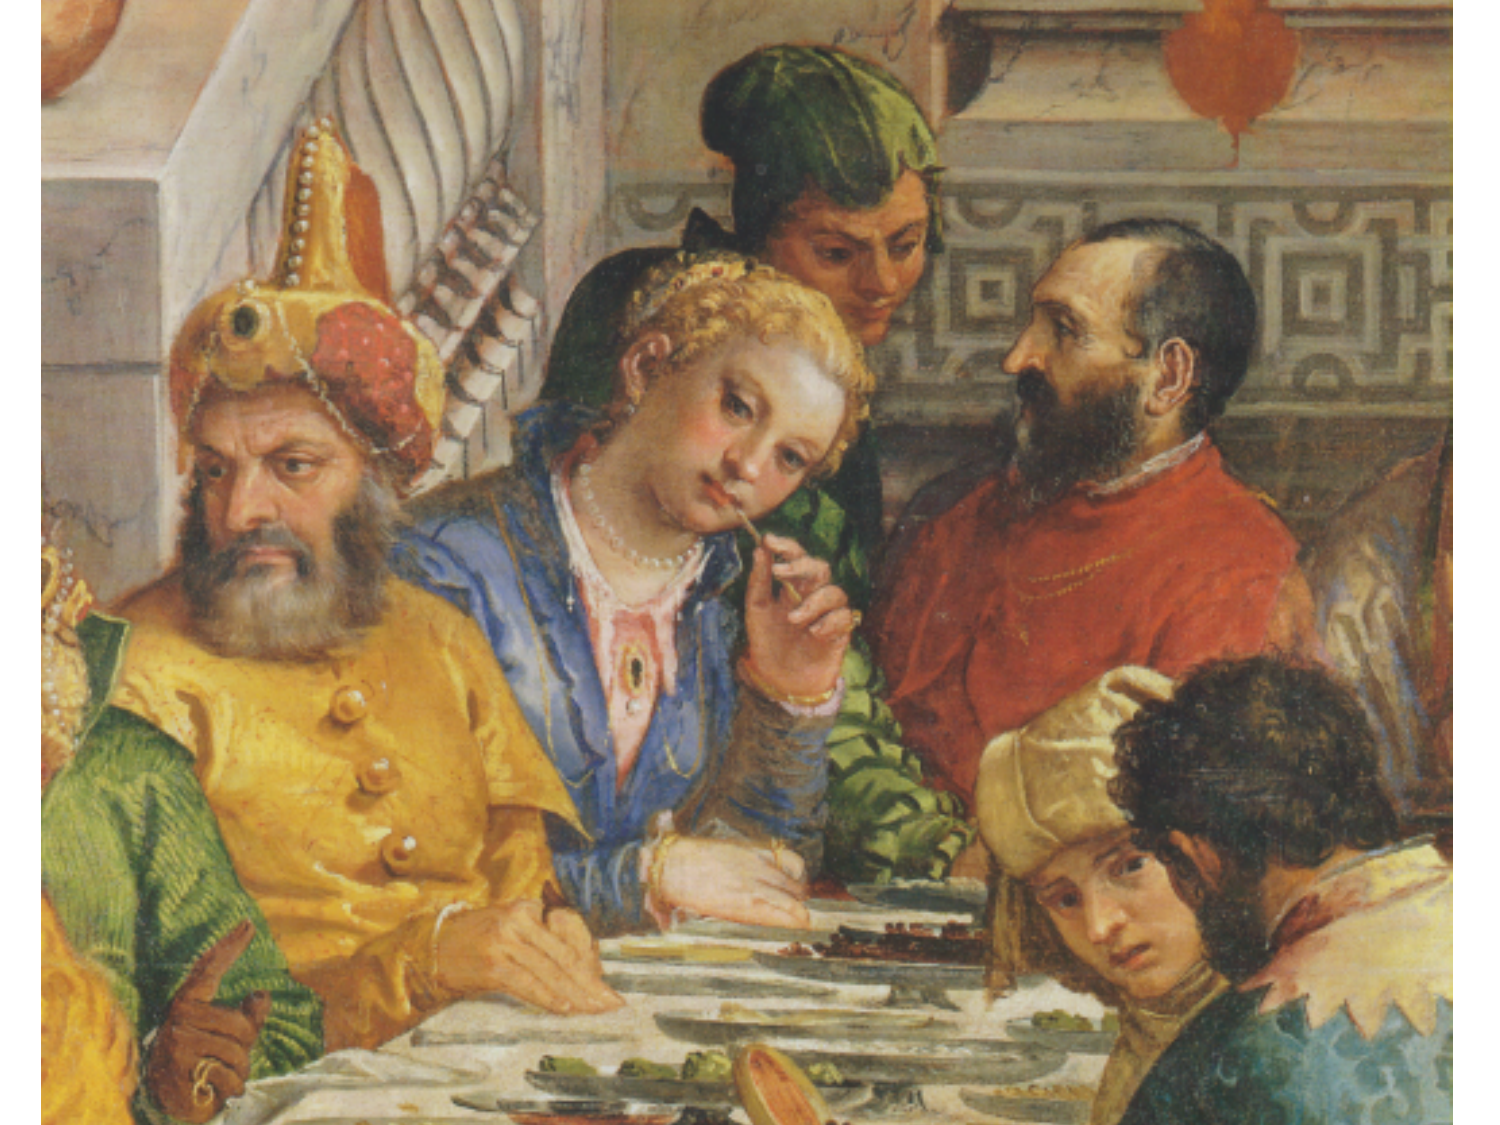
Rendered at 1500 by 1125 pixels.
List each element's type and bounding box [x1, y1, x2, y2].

list [41, 0, 1453, 1125]
